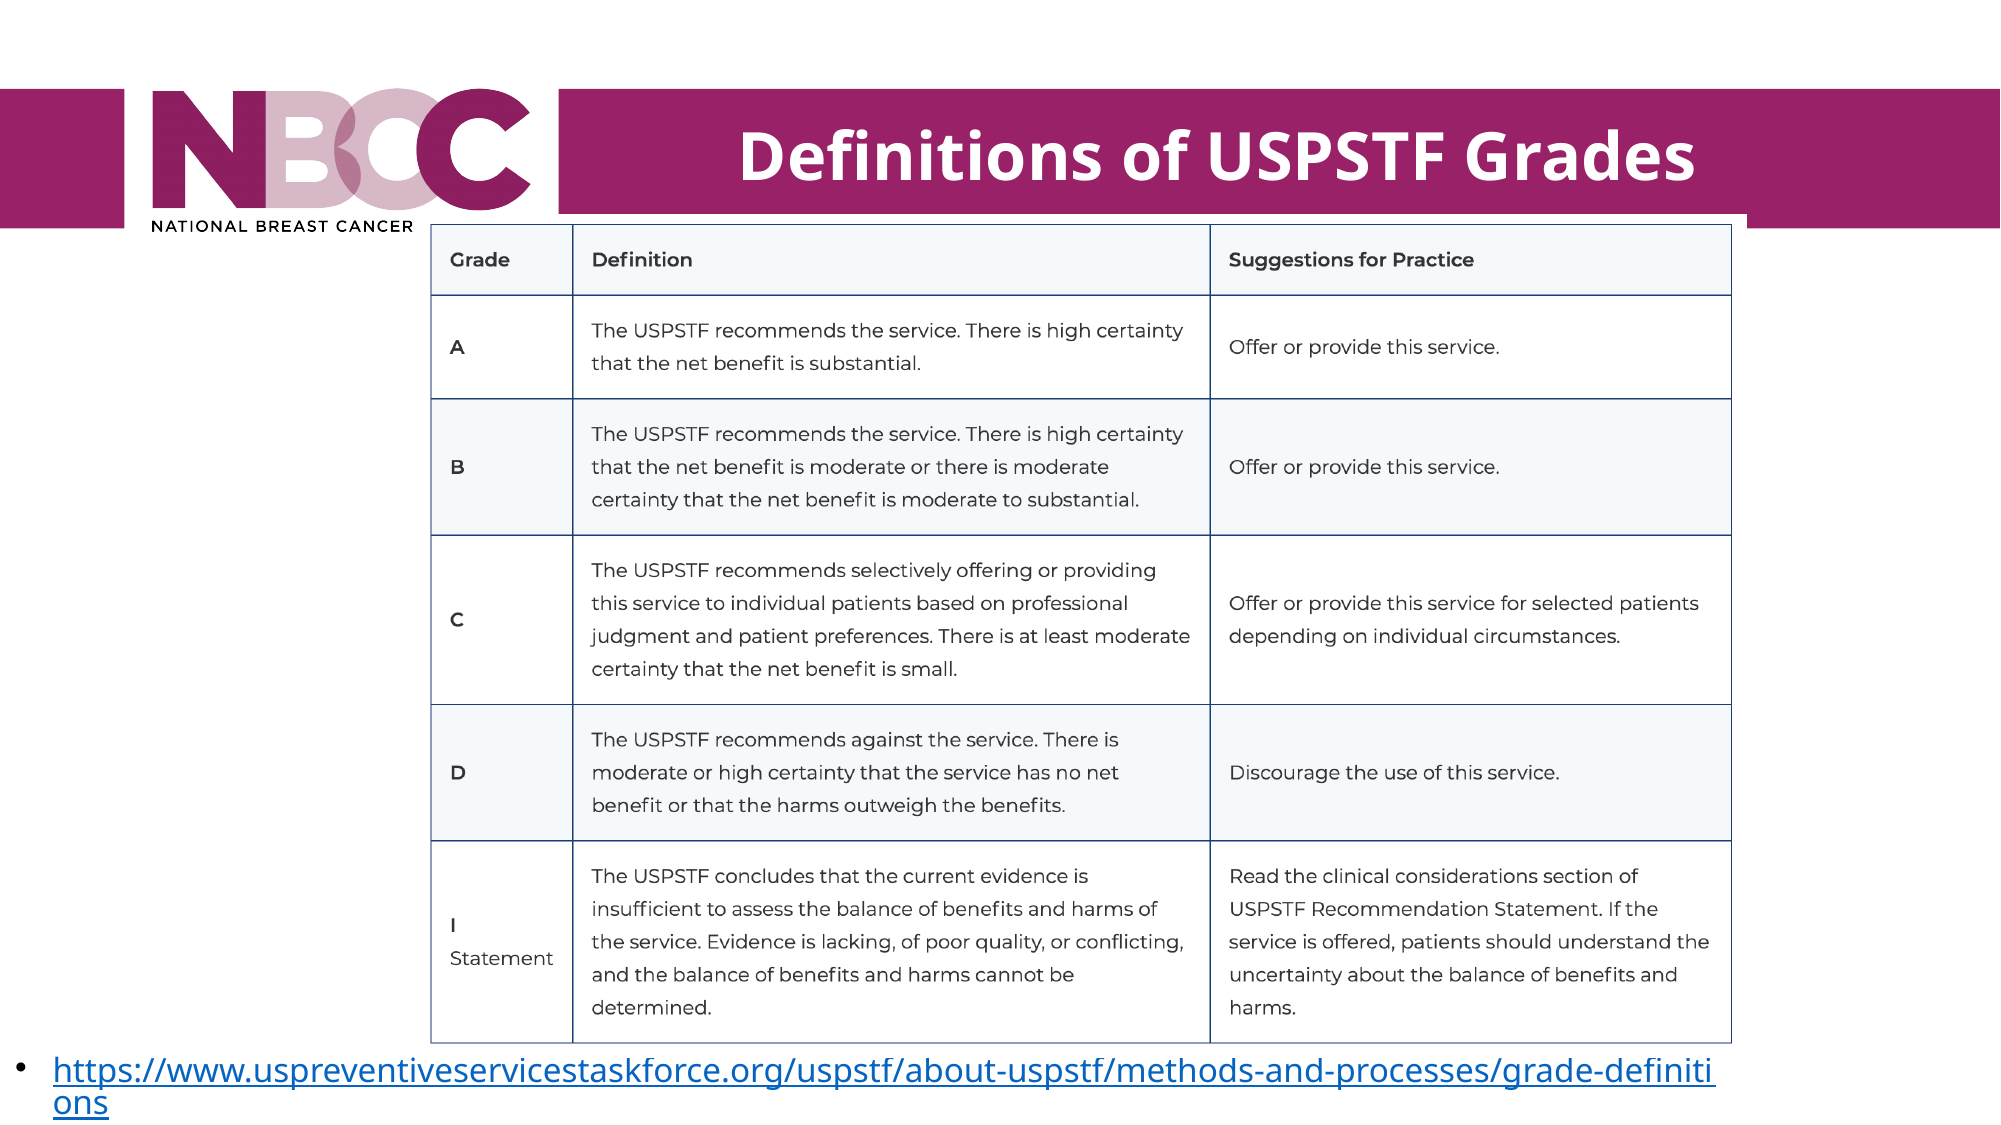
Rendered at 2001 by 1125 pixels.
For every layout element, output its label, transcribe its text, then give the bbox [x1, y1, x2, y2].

picture [152, 88, 1747, 1058]
list Definitions of USPSTF Grades [587, 102, 1848, 215]
list https://www.uspreventiveservicestaskforce.org/uspstf/about-uspstf/methods-and-processes/grade-definitions [0, 1042, 1747, 1125]
